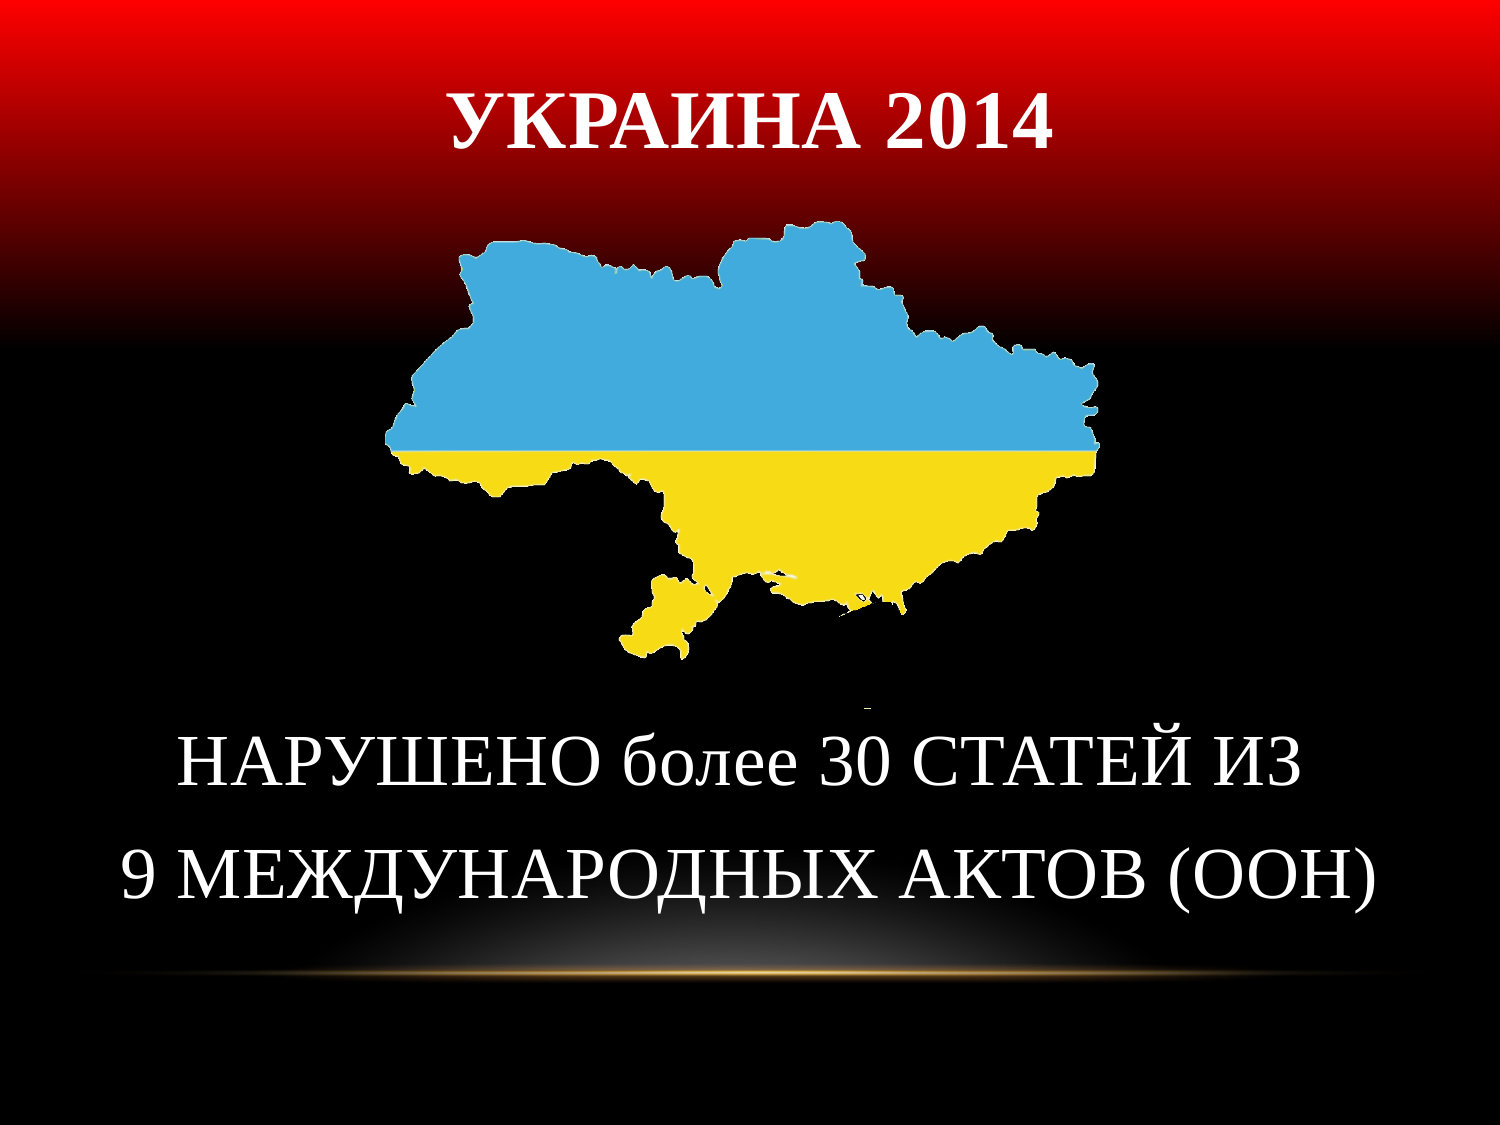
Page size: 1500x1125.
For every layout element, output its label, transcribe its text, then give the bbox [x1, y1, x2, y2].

list НАРУШЕНО более 30 СТАТЕЙ ИЗ 9 МЕЖДУНАРОДНЫХ АКТОВ (ООН) [99, 704, 1400, 938]
title Украина 2014 [100, 0, 1401, 173]
picture [0, 0, 1500, 1125]
